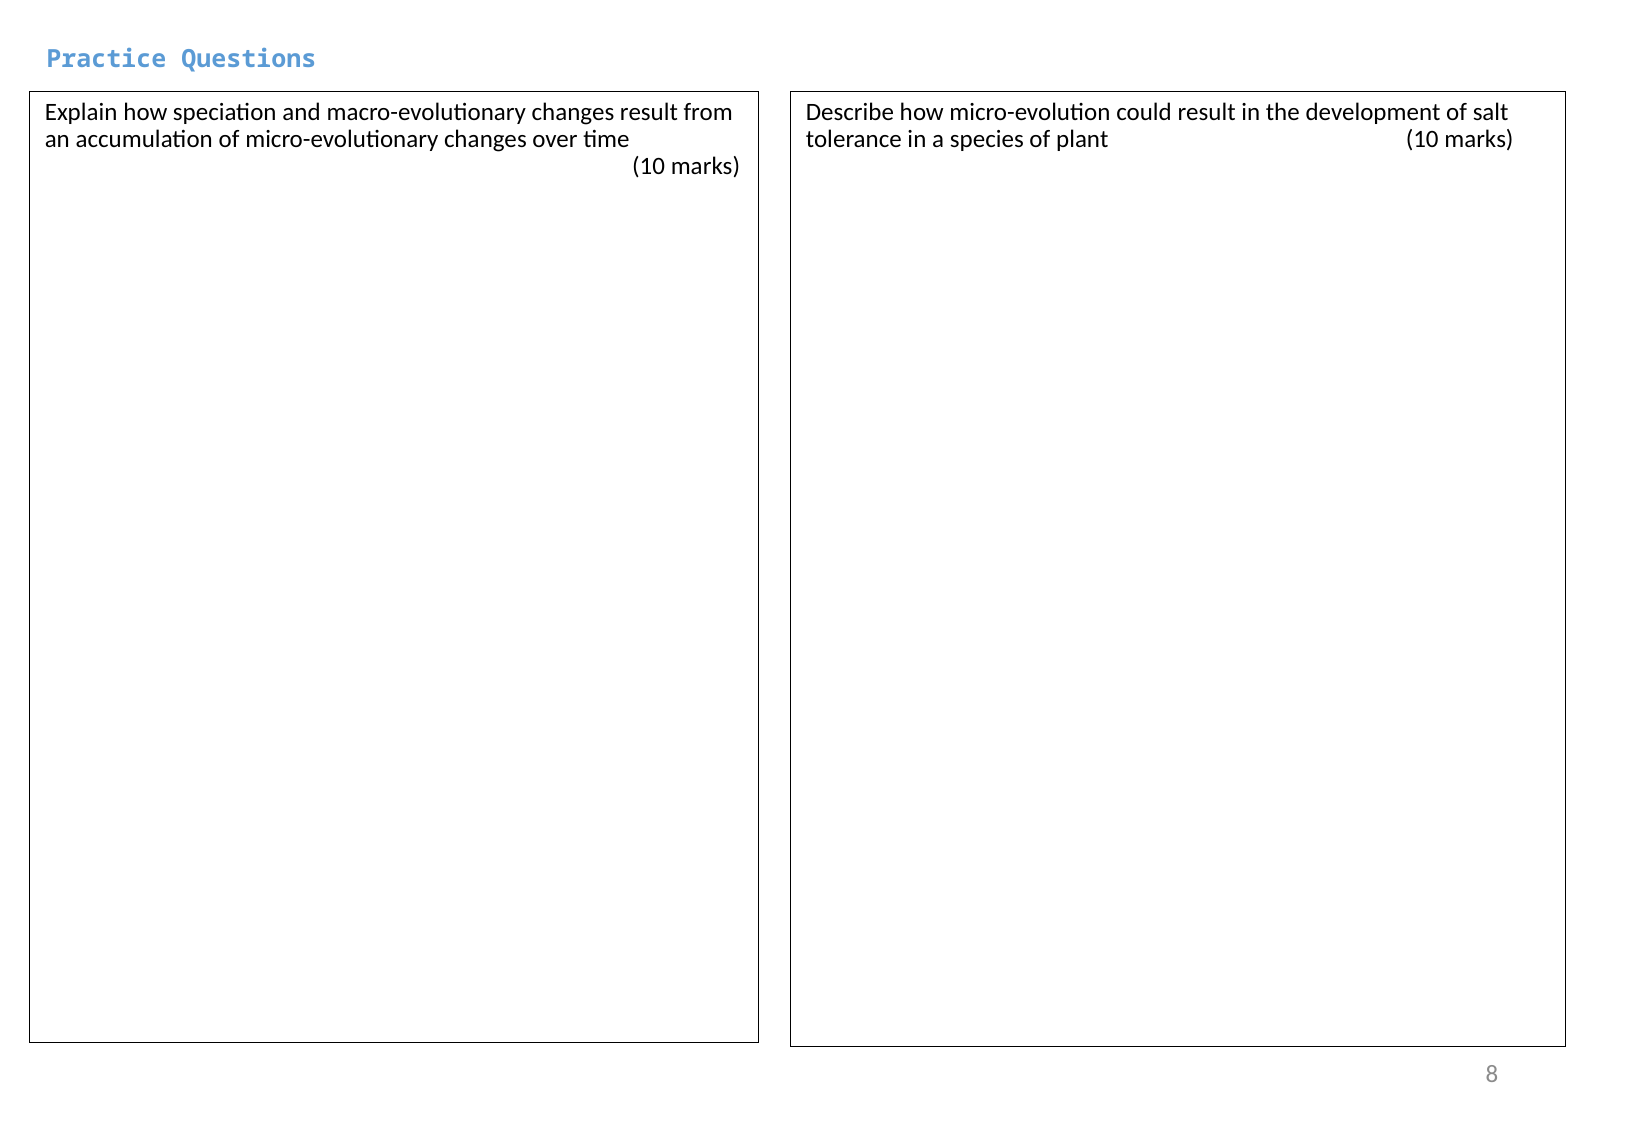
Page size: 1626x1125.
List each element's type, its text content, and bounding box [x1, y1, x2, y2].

text_box Practice Questions [31, 3, 1534, 117]
list Explain how speciation and macro-evolutionary changes result from an accumulation of micro-evolutionary changes over time (10 marks) [29, 91, 759, 1043]
text_box Describe how micro-evolution could result in the development of salt tolerance in a species of plant (10 marks) [790, 91, 1566, 1047]
slide_number 8 [1147, 1047, 1514, 1103]
